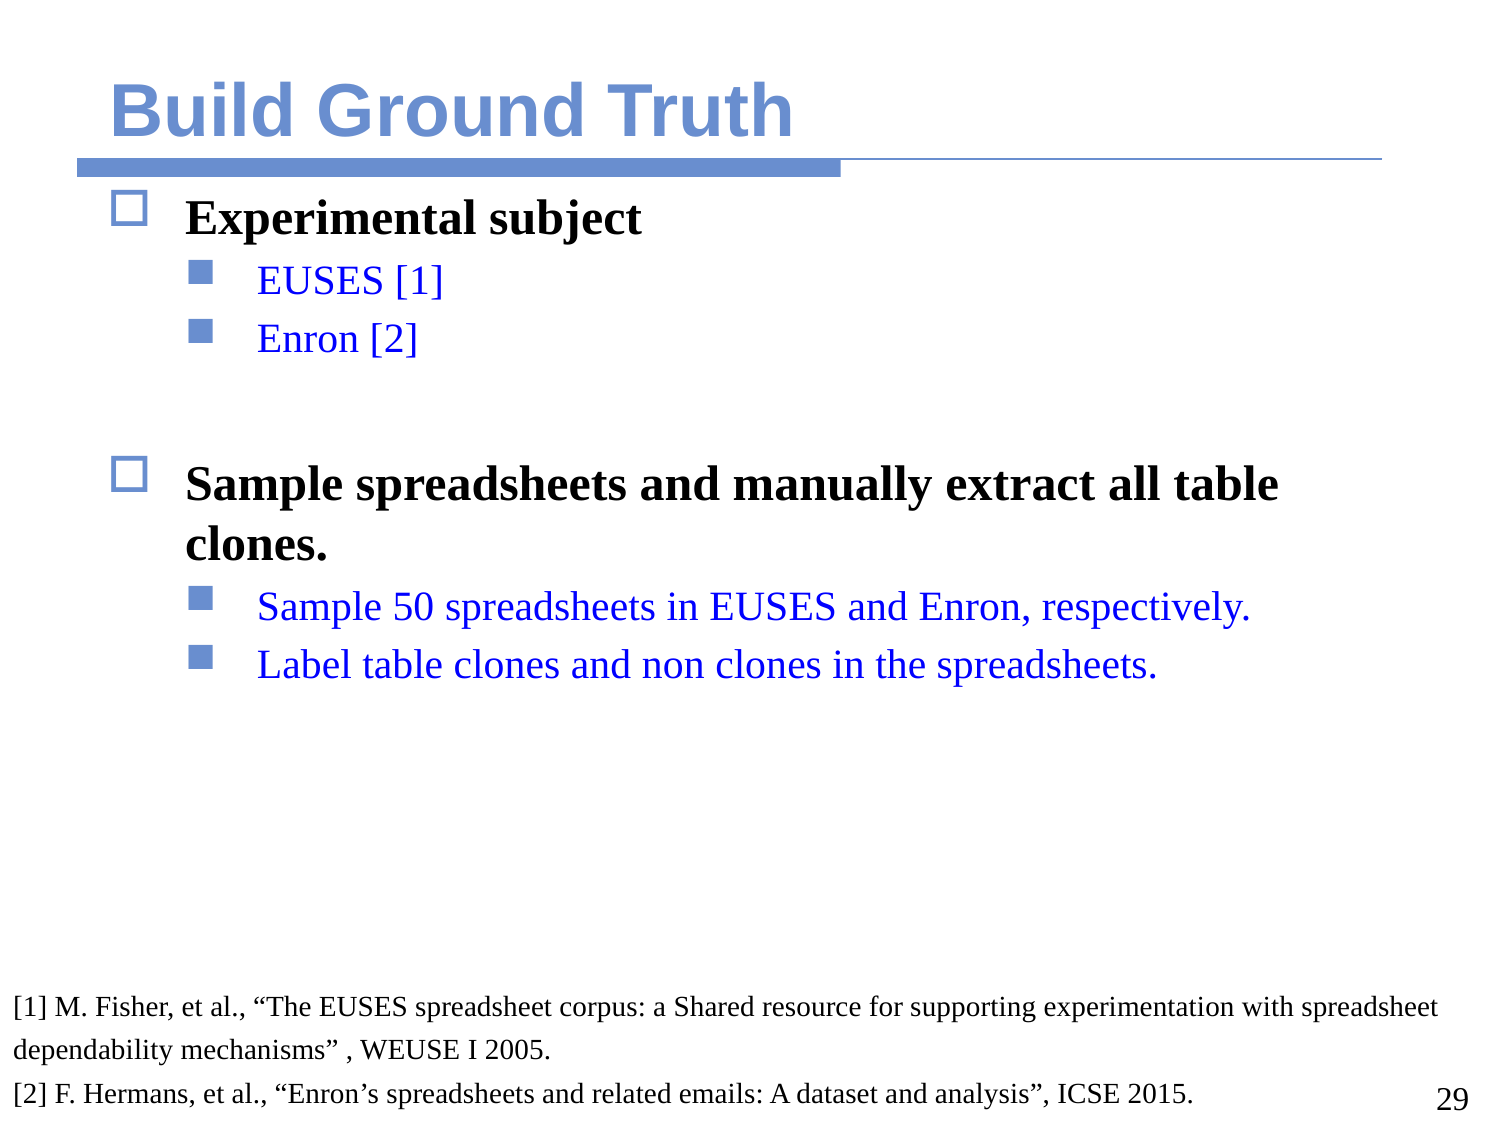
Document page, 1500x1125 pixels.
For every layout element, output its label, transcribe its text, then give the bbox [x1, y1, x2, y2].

title Build Ground Truth [94, 50, 1407, 159]
slide_number 29 [1405, 1070, 1500, 1123]
list Experimental subject EUSES [1] Enron [2] Sample spreadsheets and manually extract all table clones. Sample 50 spreadsheets in EUSES and Enron, respectively. Label table clones and non clones in the spreadsheets. [92, 176, 1406, 970]
text_box [1] M. Fisher, et al., “The EUSES spreadsheet corpus: a Shared resource for supporting experimentation with spreadsheet dependability mechanisms” , WEUSE I 2005. [2] F. Hermans, et al., “Enron’s spreadsheets and related emails: A dataset and analysis”, ICSE 2015. [0, 970, 1499, 1117]
